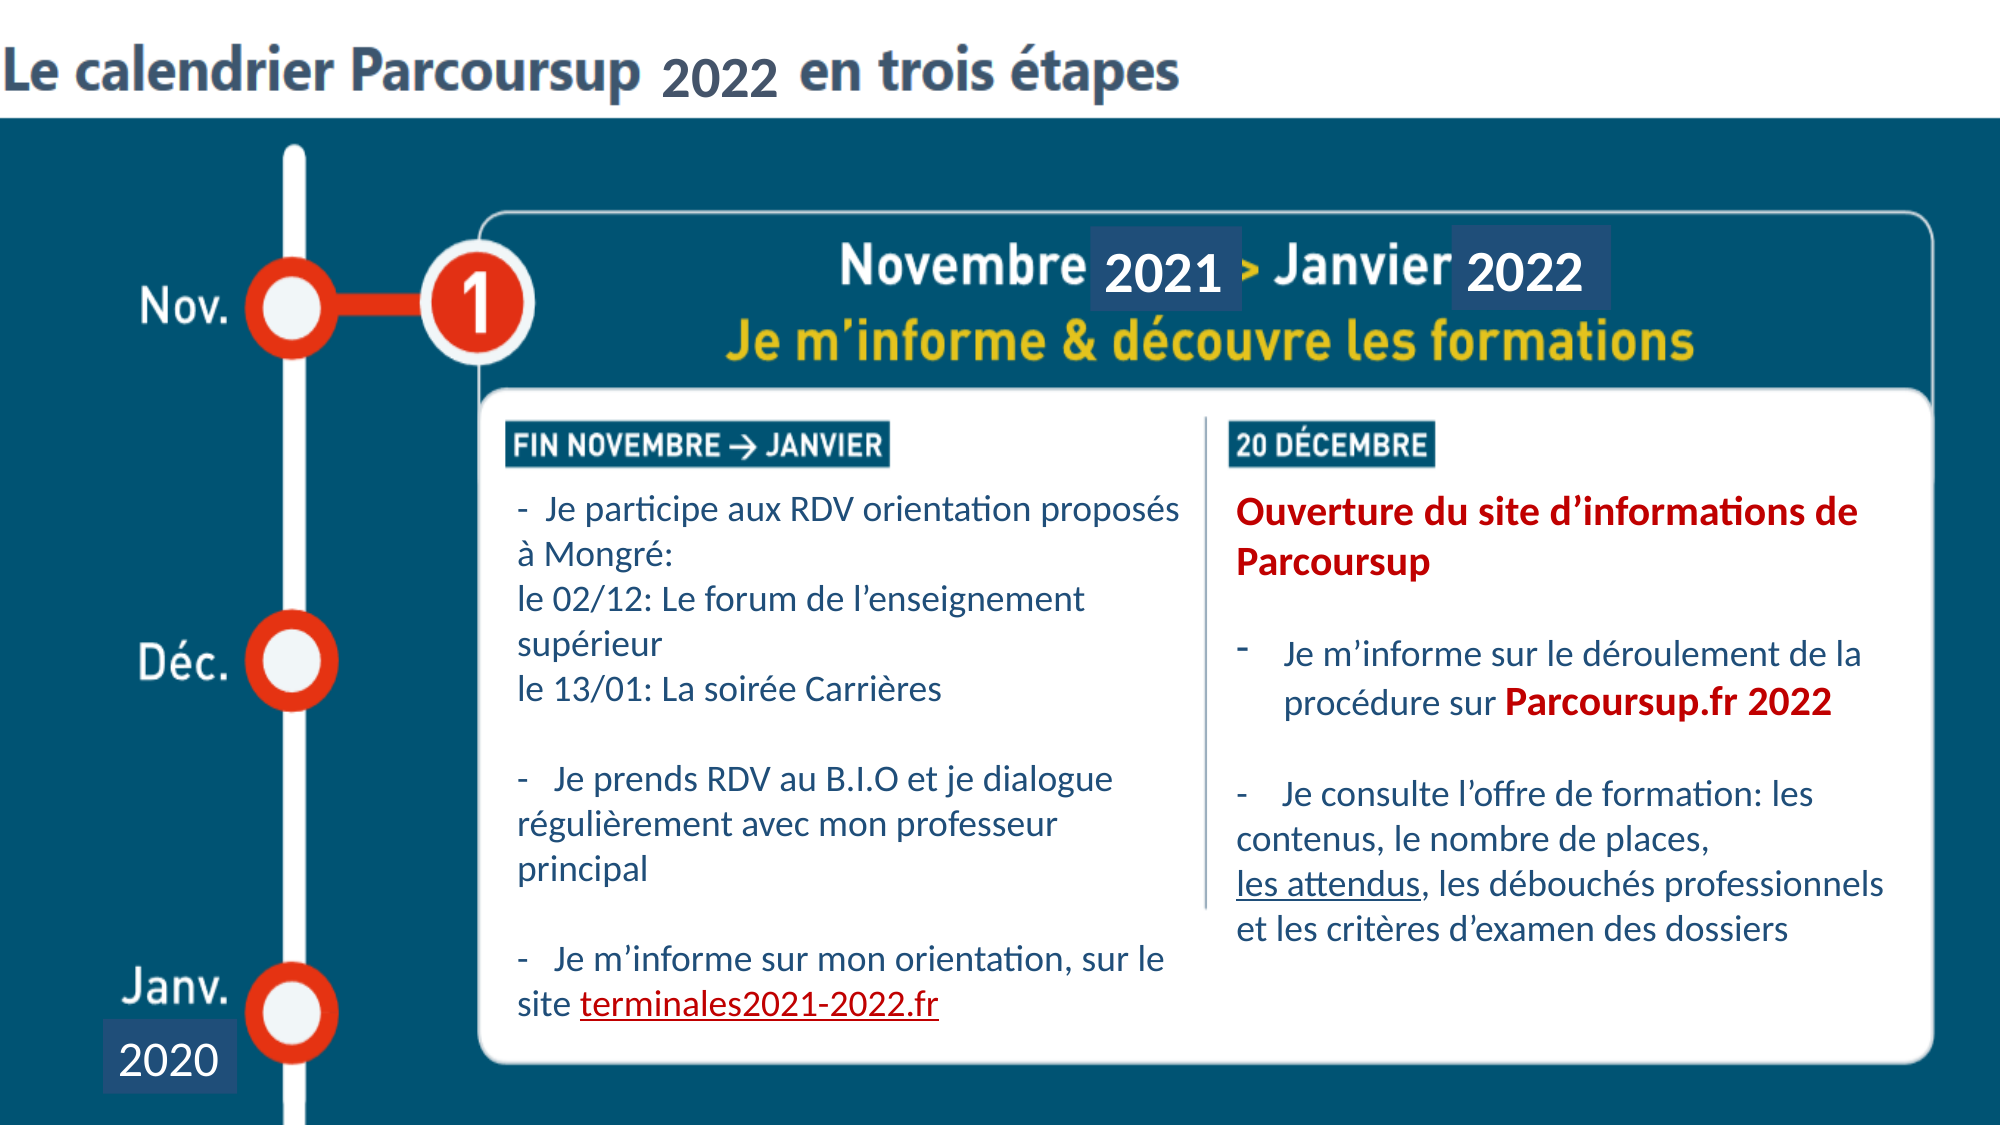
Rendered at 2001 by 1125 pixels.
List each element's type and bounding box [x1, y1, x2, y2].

picture [245, 144, 1935, 1125]
picture [198, 976, 219, 1005]
picture [174, 976, 194, 1005]
picture [198, 296, 219, 324]
picture [196, 653, 214, 681]
picture [142, 285, 167, 324]
picture [104, 1020, 236, 1093]
picture [121, 965, 141, 1005]
picture [147, 977, 167, 1005]
picture [220, 317, 226, 324]
picture [171, 652, 191, 681]
picture [220, 996, 226, 1005]
picture [175, 296, 195, 324]
picture [179, 639, 187, 648]
picture [0, 0, 2000, 118]
picture [140, 643, 165, 681]
picture [220, 673, 226, 681]
